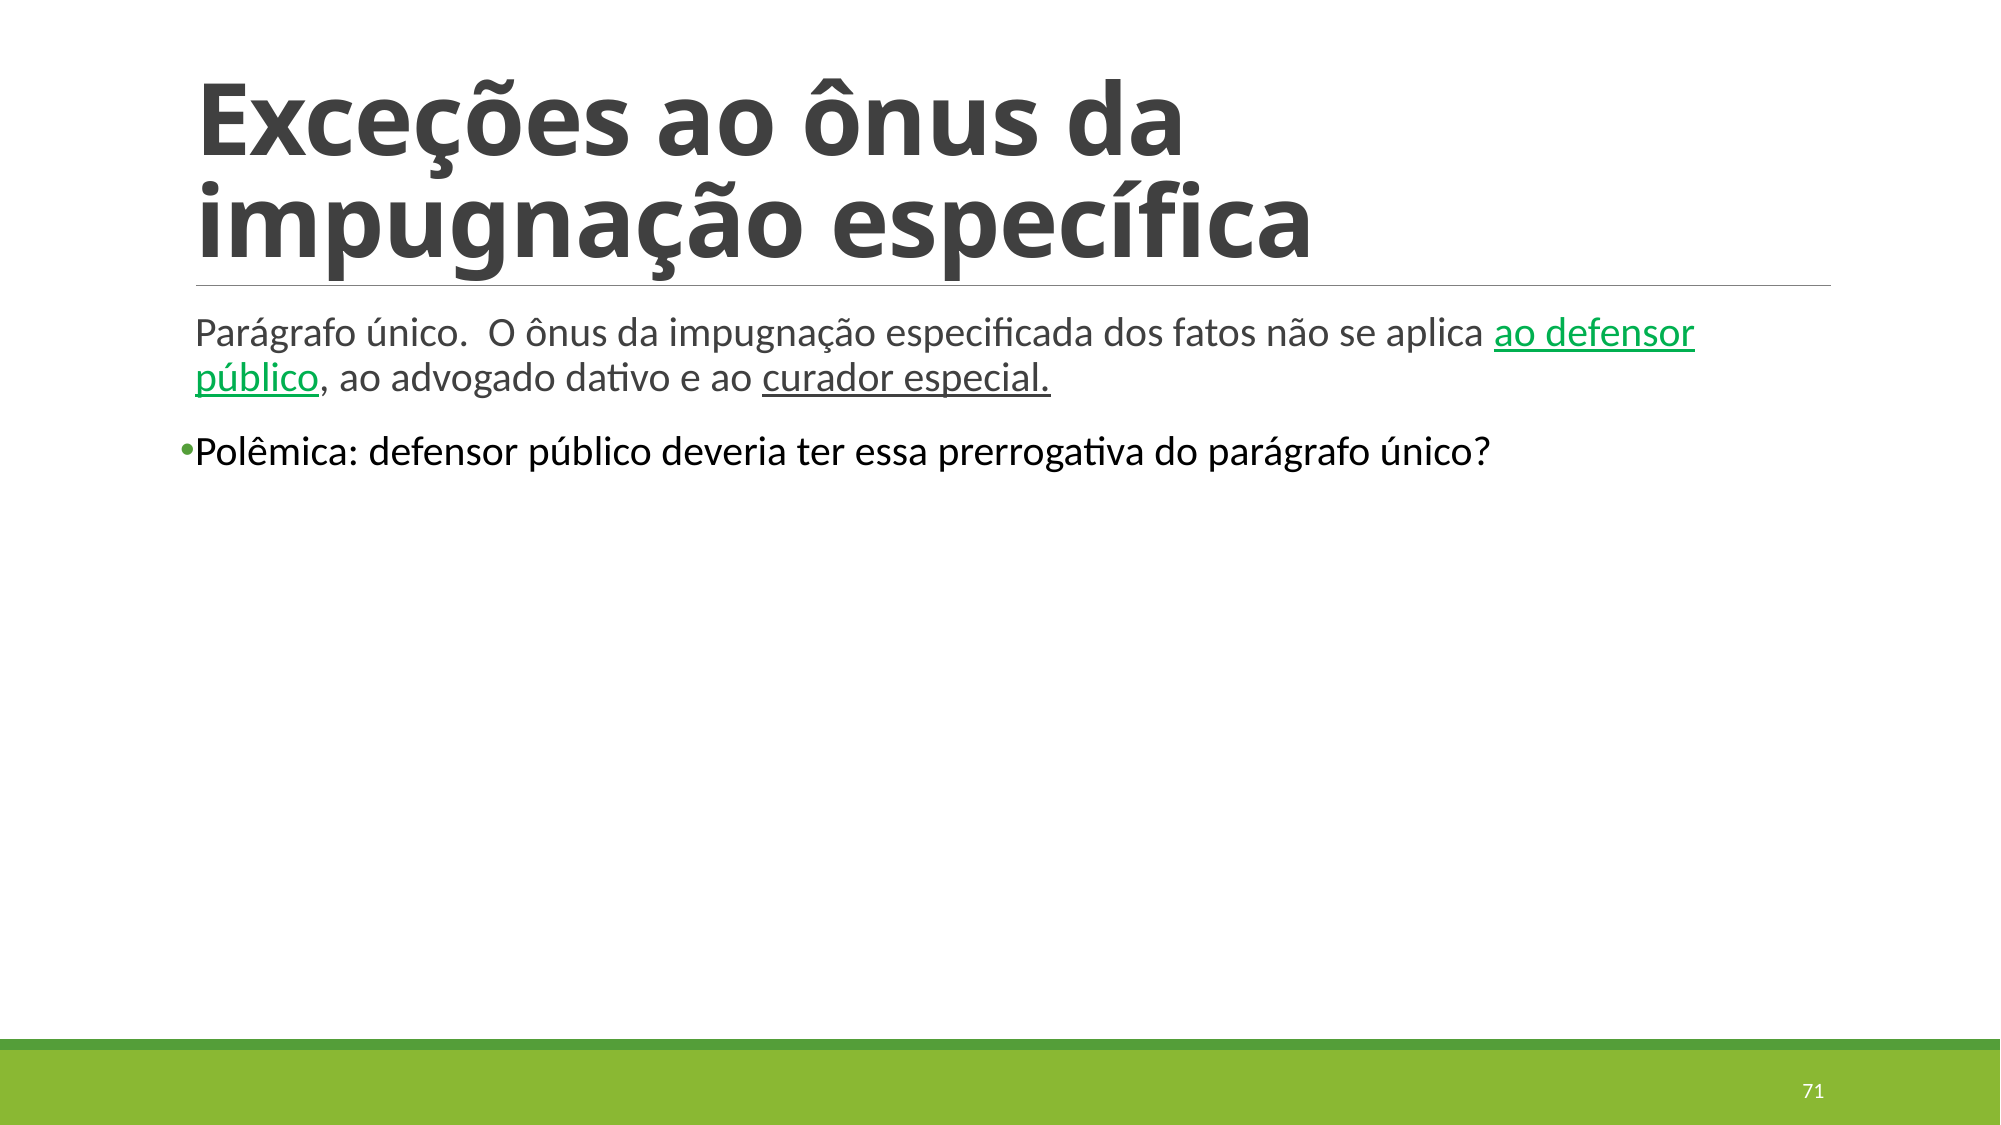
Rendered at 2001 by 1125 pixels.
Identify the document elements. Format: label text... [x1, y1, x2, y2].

slide_number 71 [1624, 1059, 1840, 1120]
title Exceções ao ônus da impugnação específica [180, 47, 1830, 285]
list Parágrafo único. O ônus da impugnação especificada dos fatos não se aplica ao defensor público, ao advogado dativo e ao curador especial. Polêmica: defensor público deveria ter essa prerrogativa do parágrafo único? [180, 302, 1830, 963]
